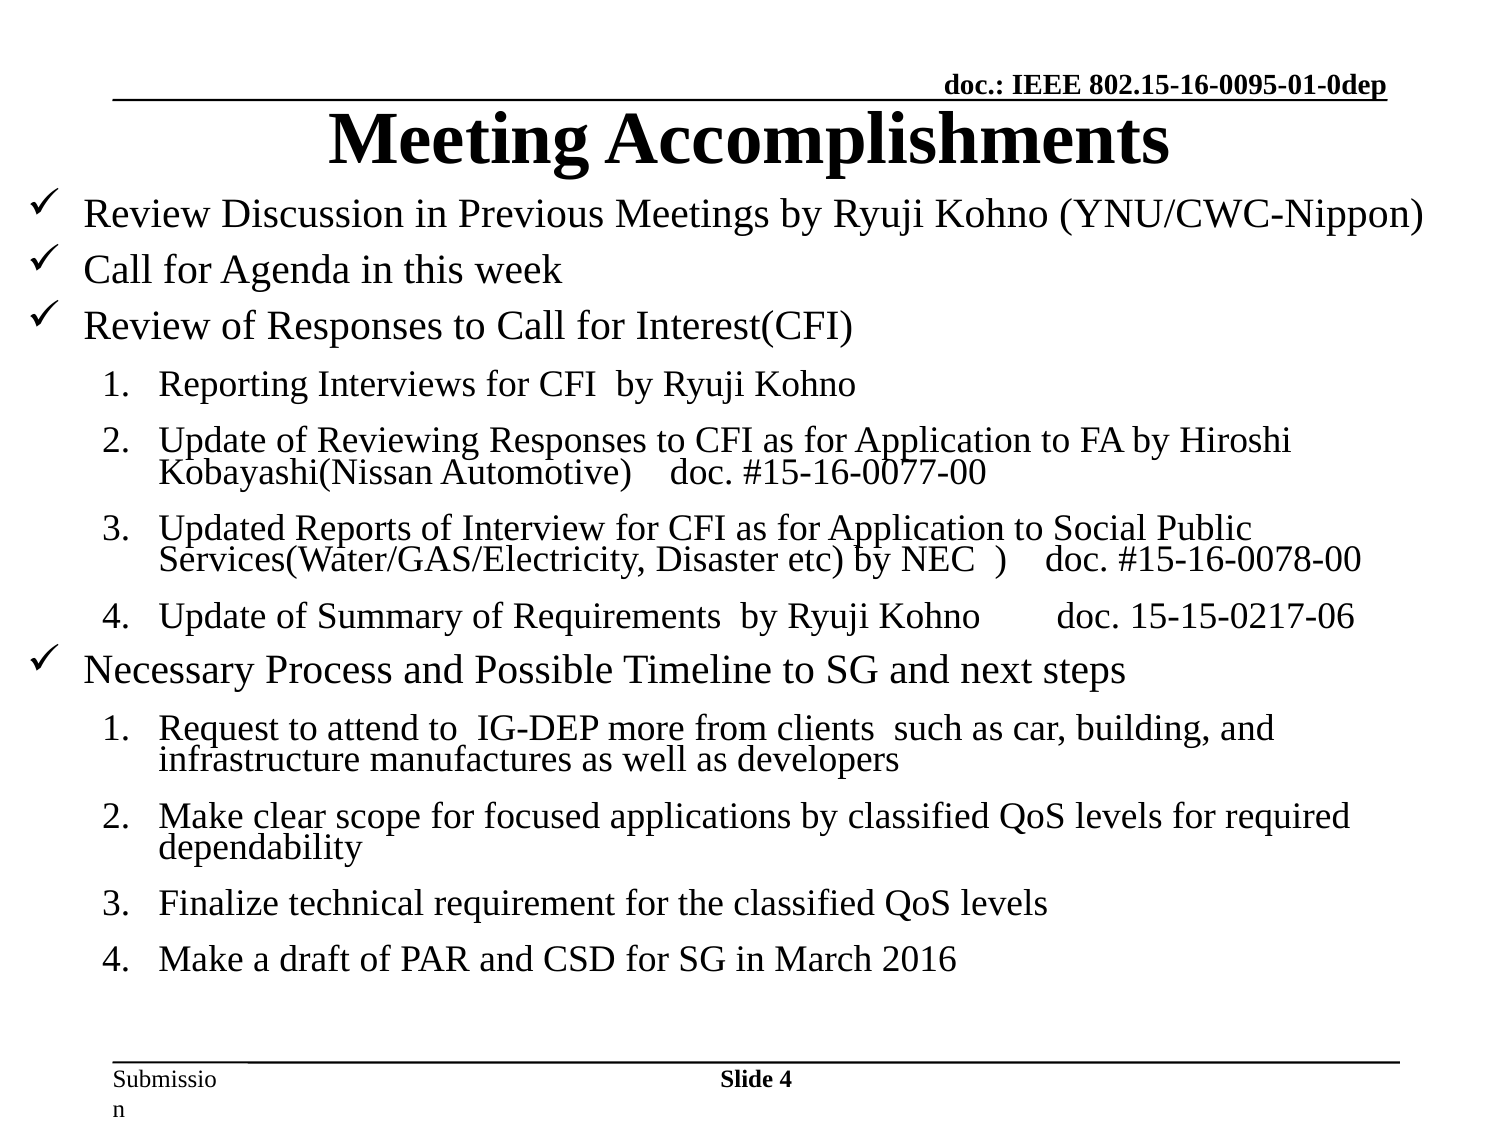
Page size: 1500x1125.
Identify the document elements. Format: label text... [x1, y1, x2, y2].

title Meeting Accomplishments [112, 71, 1388, 196]
text_box Review Discussion in Previous Meetings by Ryuji Kohno (YNU/CWC-Nippon) Call for Agenda in this week Review of Responses to Call for Interest(CFI) Reporting Interviews for CFI by Ryuji Kohno Update of Reviewing Responses to CFI as for Application to FA by Hiroshi Kobayashi(Nissan Automotive) doc. #15-16-0077-00 Updated Reports of Interview for CFI as for Application to Social Public Services(Water/GAS/Electricity, Disaster etc) by NEC ) doc. #15-16-0078-00 Update of Summary of Requirements by Ryuji Kohno doc. 15-15-0217-06 Necessary Process and Possible Timeline to SG and next steps Request to attend to IG-DEP more from clients such as car, building, and infrastructure manufactures as well as developers Make clear scope for focused applications by classified QoS levels for required dependability Finalize technical requirement for the classified QoS levels Make a draft of PAR and CSD for SG in March 2016 [11, 196, 1495, 1083]
slide_number Slide 4 [712, 1062, 800, 1093]
